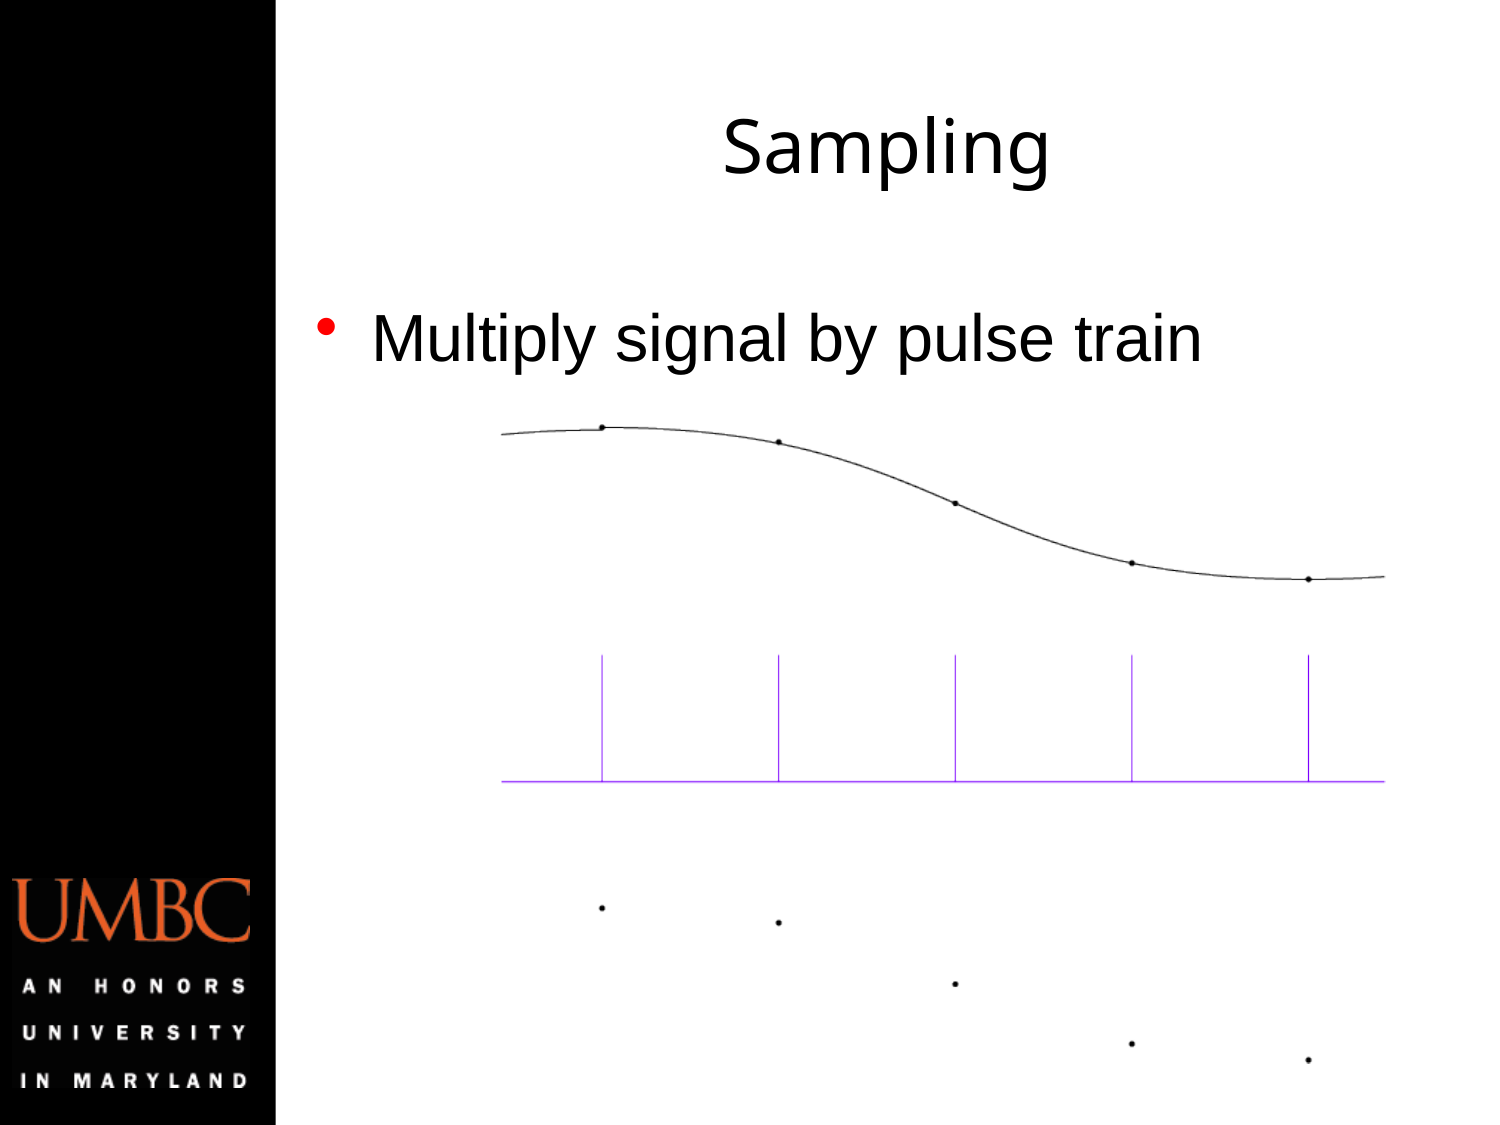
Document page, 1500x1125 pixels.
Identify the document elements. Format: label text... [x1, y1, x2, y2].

picture [12, 878, 250, 1088]
list Multiply signal by pulse train [299, 287, 1476, 1088]
picture [499, 424, 1386, 1064]
title Sampling [299, 49, 1476, 238]
